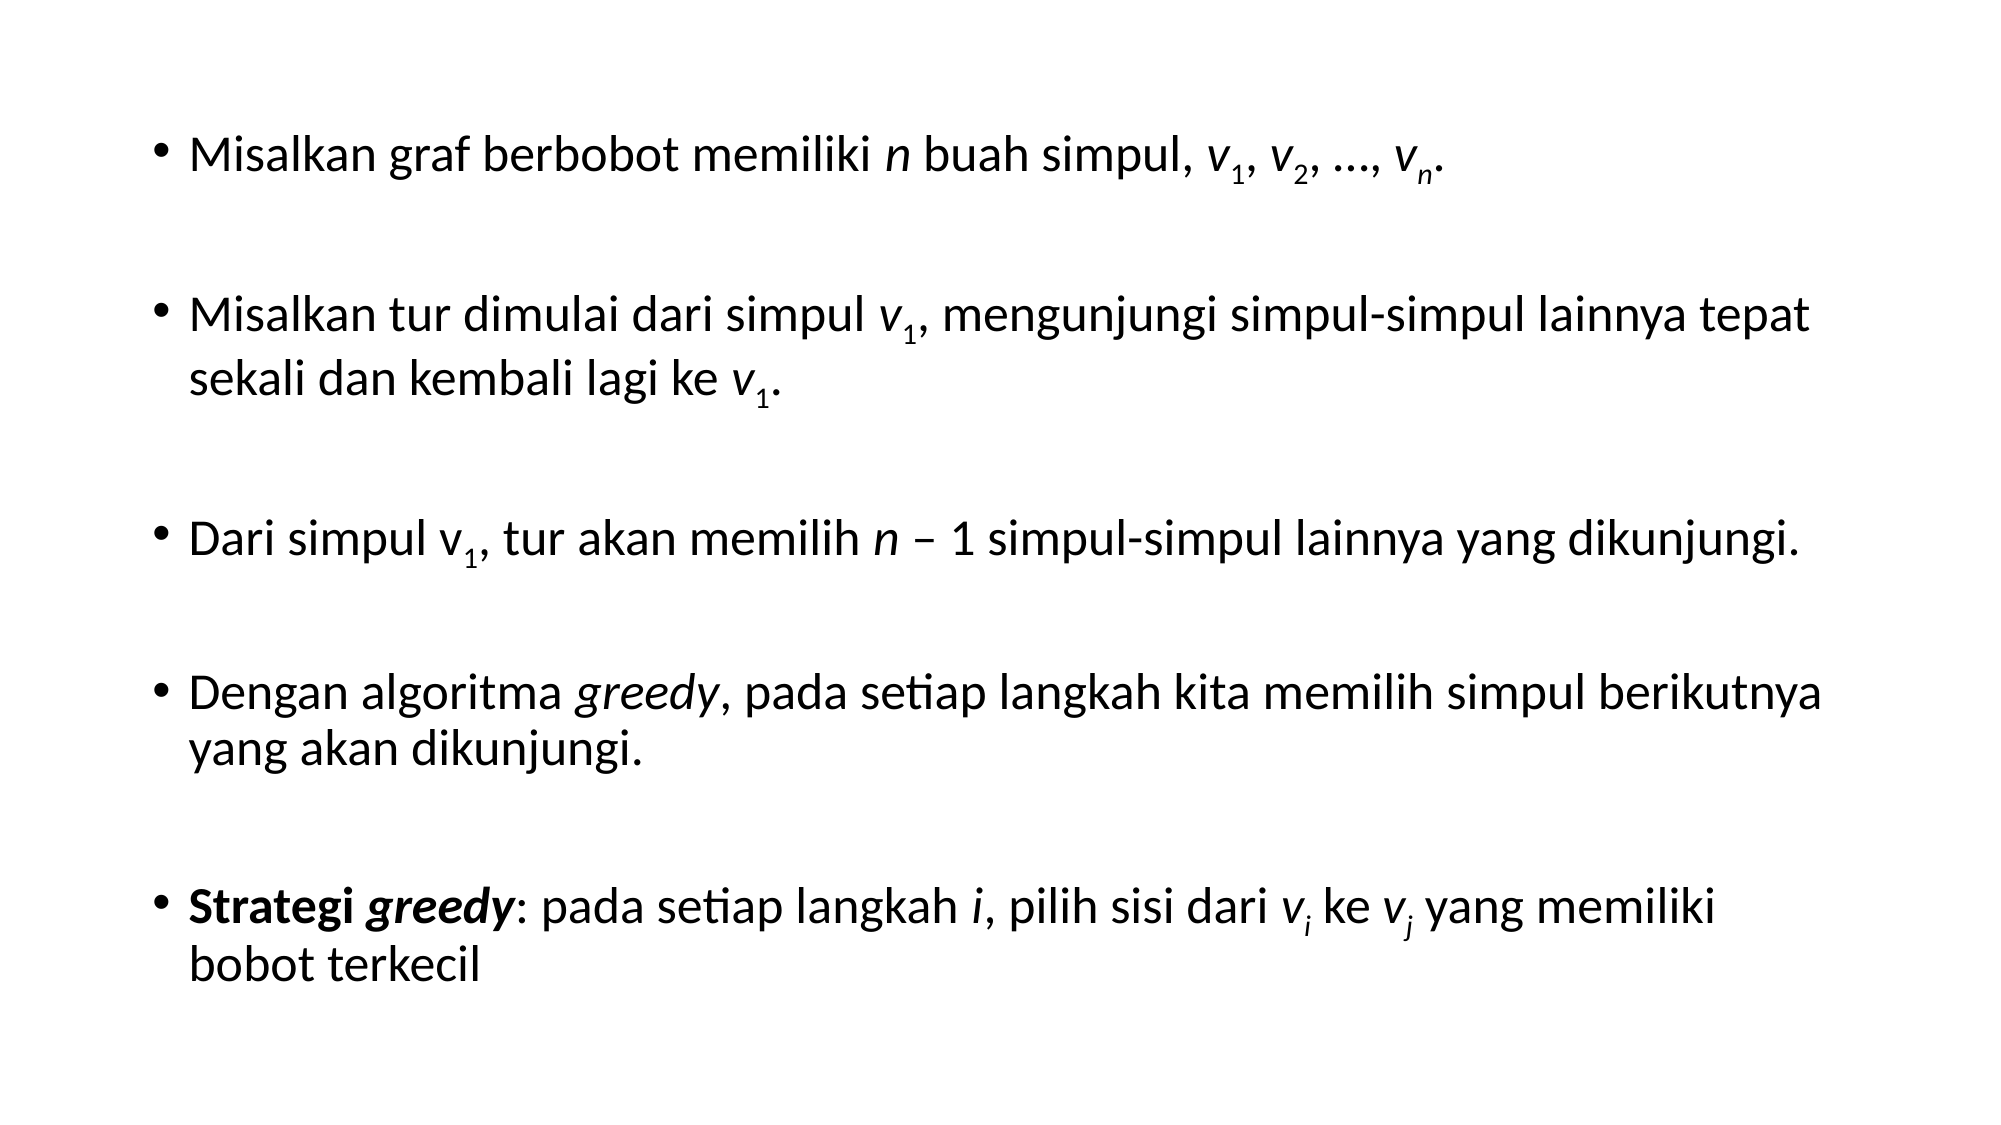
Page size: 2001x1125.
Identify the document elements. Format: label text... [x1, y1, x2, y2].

list Misalkan graf berbobot memiliki n buah simpul, v1, v2, …, vn. Misalkan tur dimulai dari simpul v1, mengunjungi simpul-simpul lainnya tepat sekali dan kembali lagi ke v1. Dari simpul v1, tur akan memilih n – 1 simpul-simpul lainnya yang dikunjungi. Dengan algoritma greedy, pada setiap langkah kita memilih simpul berikutnya yang akan dikunjungi. Strategi greedy: pada setiap langkah i, pilih sisi dari vi ke vj yang memiliki bobot terkecil [137, 113, 1863, 1014]
